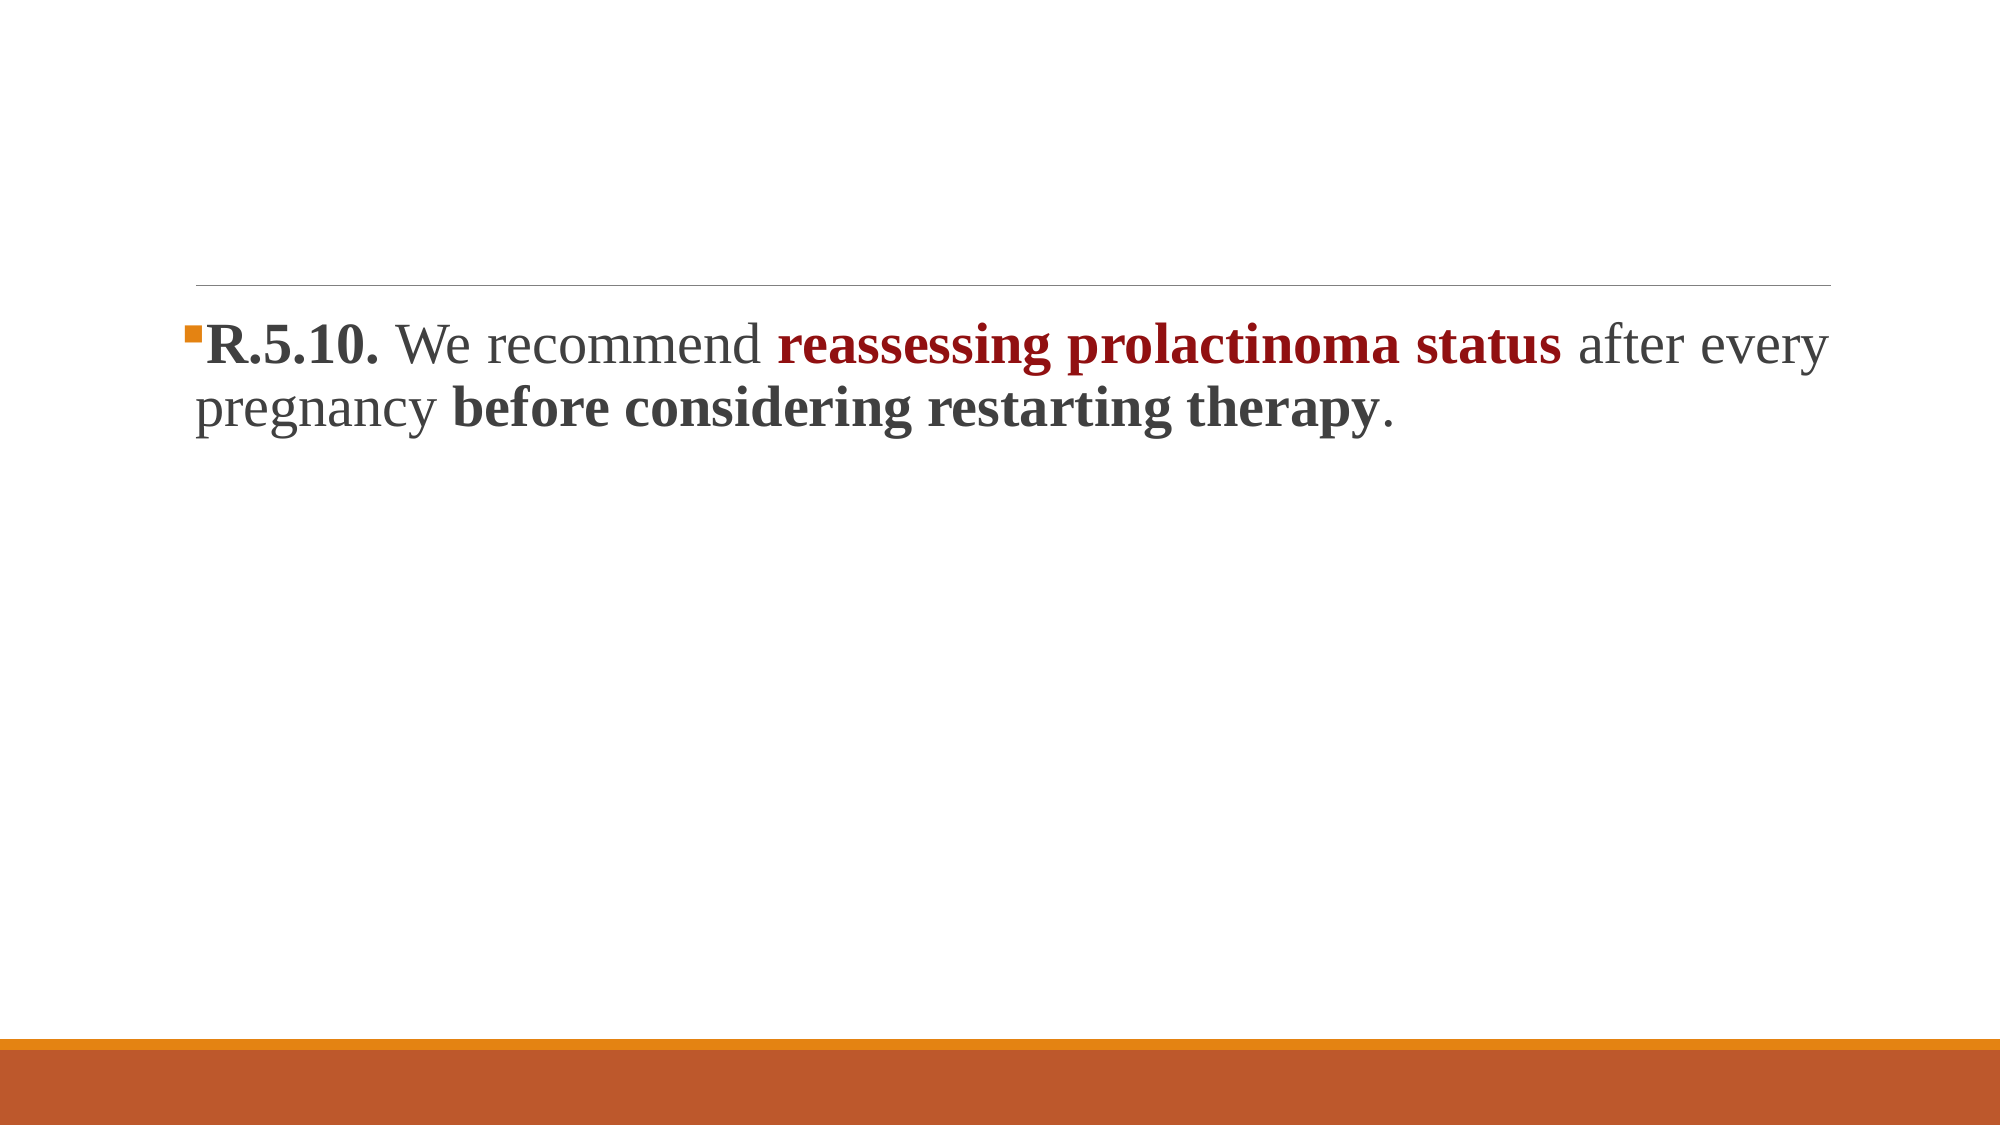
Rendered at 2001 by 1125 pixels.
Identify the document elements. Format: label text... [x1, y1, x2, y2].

list R.5.10. We recommend reassessing prolactinoma status after every pregnancy before considering restarting therapy. [180, 305, 1830, 886]
